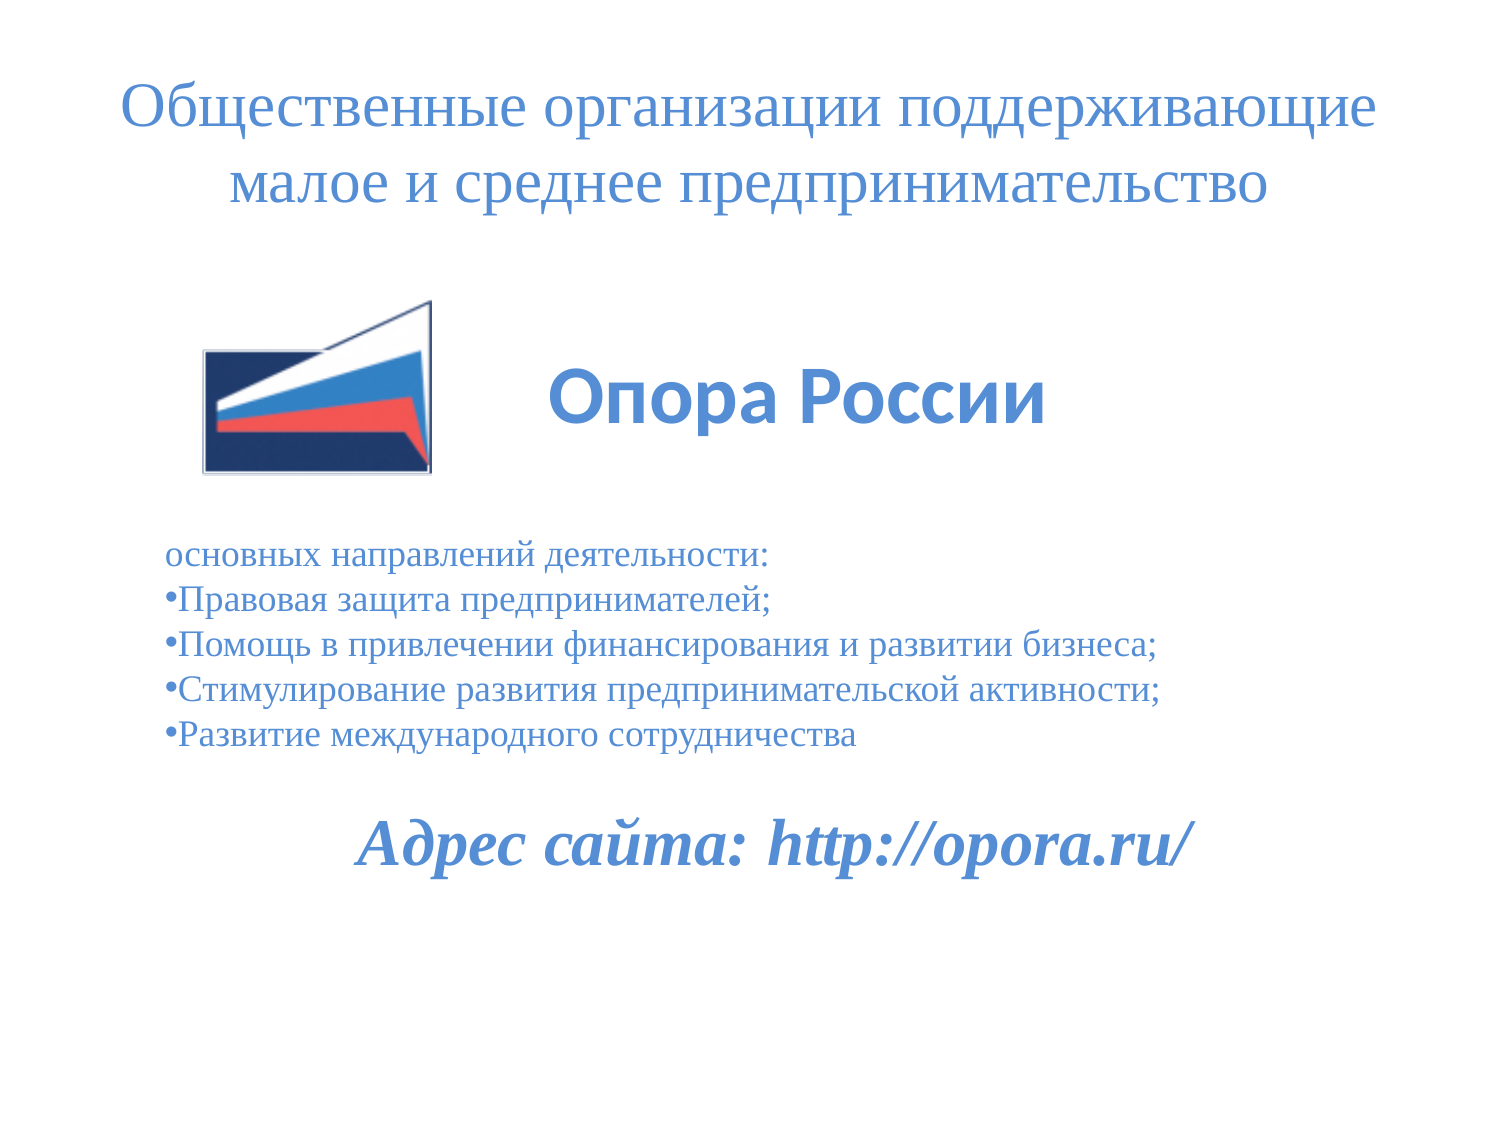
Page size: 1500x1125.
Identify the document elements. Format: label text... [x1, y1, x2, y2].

title Общественные организации поддерживающие малое и среднее предпринимательство [75, 45, 1425, 233]
text_box Опора России [512, 310, 1085, 469]
picture [201, 299, 432, 477]
text_box основных направлений деятельности: Правовая защита предпринимателей; Помощь в привлечении финансирования и развитии бизнеса; Стимулирование развития предпринимательской активности; Развитие международного сотрудничества Адрес сайта: http://opora.ru/ [150, 521, 1400, 932]
